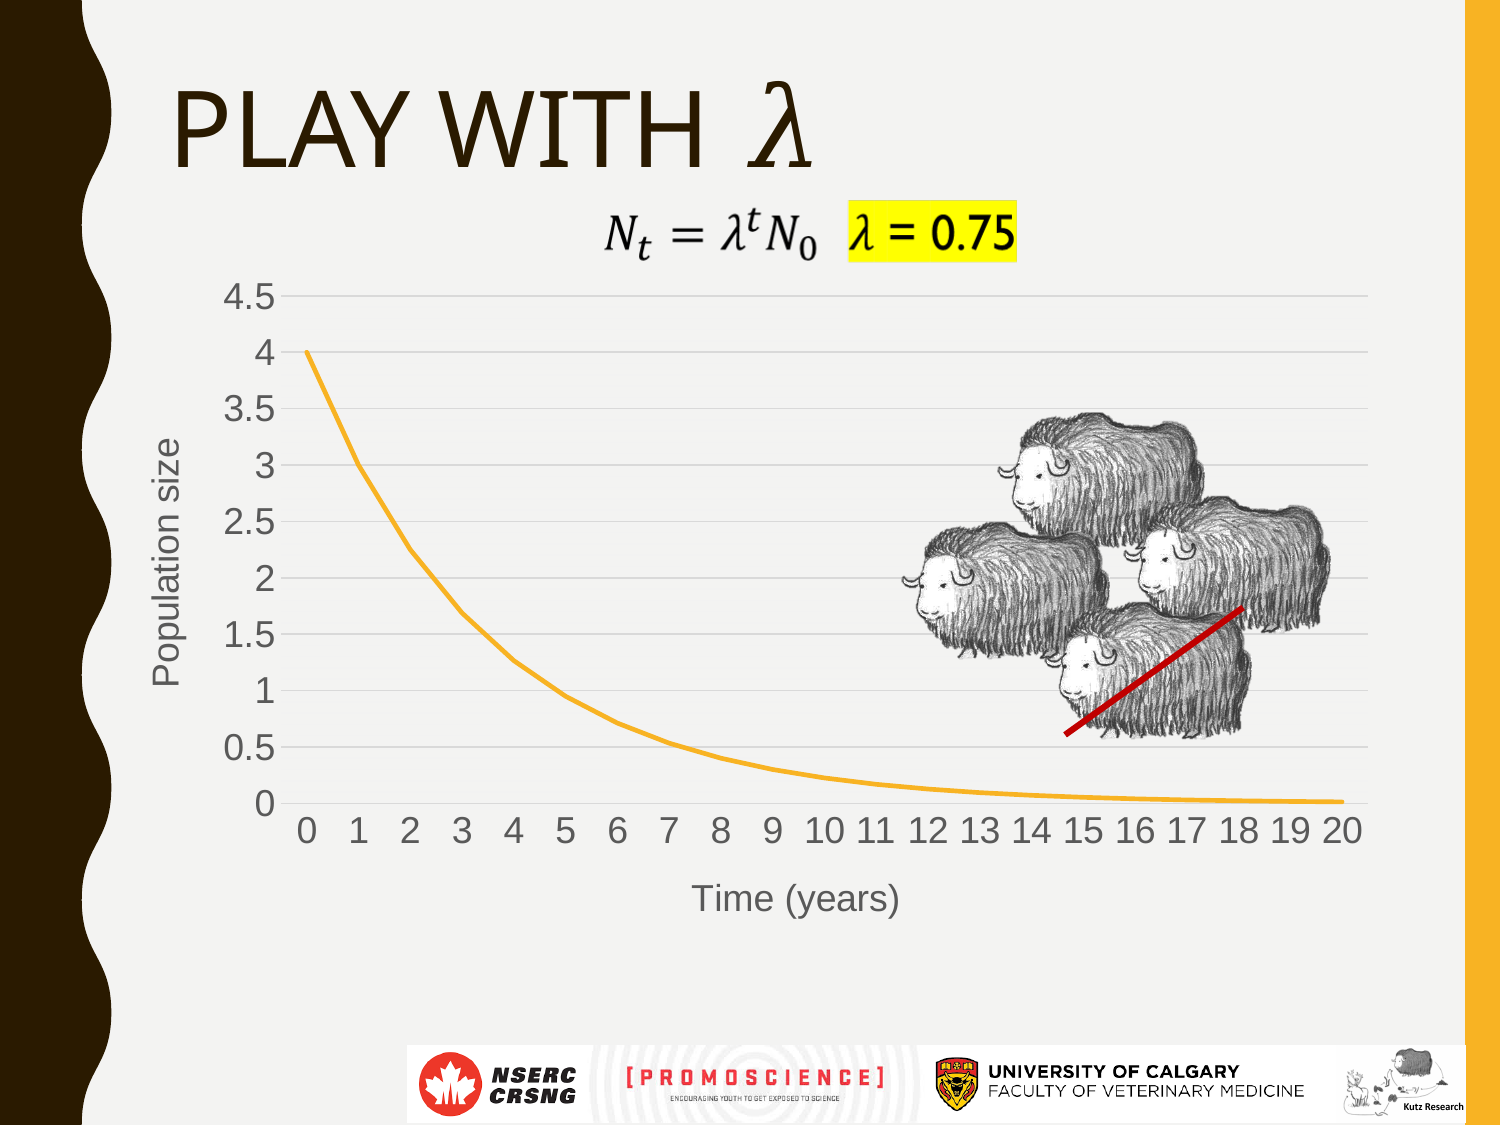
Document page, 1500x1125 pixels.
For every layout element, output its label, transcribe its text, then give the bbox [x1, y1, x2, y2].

picture [407, 1045, 1466, 1123]
chart [105, 260, 1394, 956]
title PLAY WITH 𝜆 [154, 62, 1407, 308]
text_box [1064, 607, 1244, 736]
text_box [588, 193, 1050, 259]
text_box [892, 395, 1348, 757]
